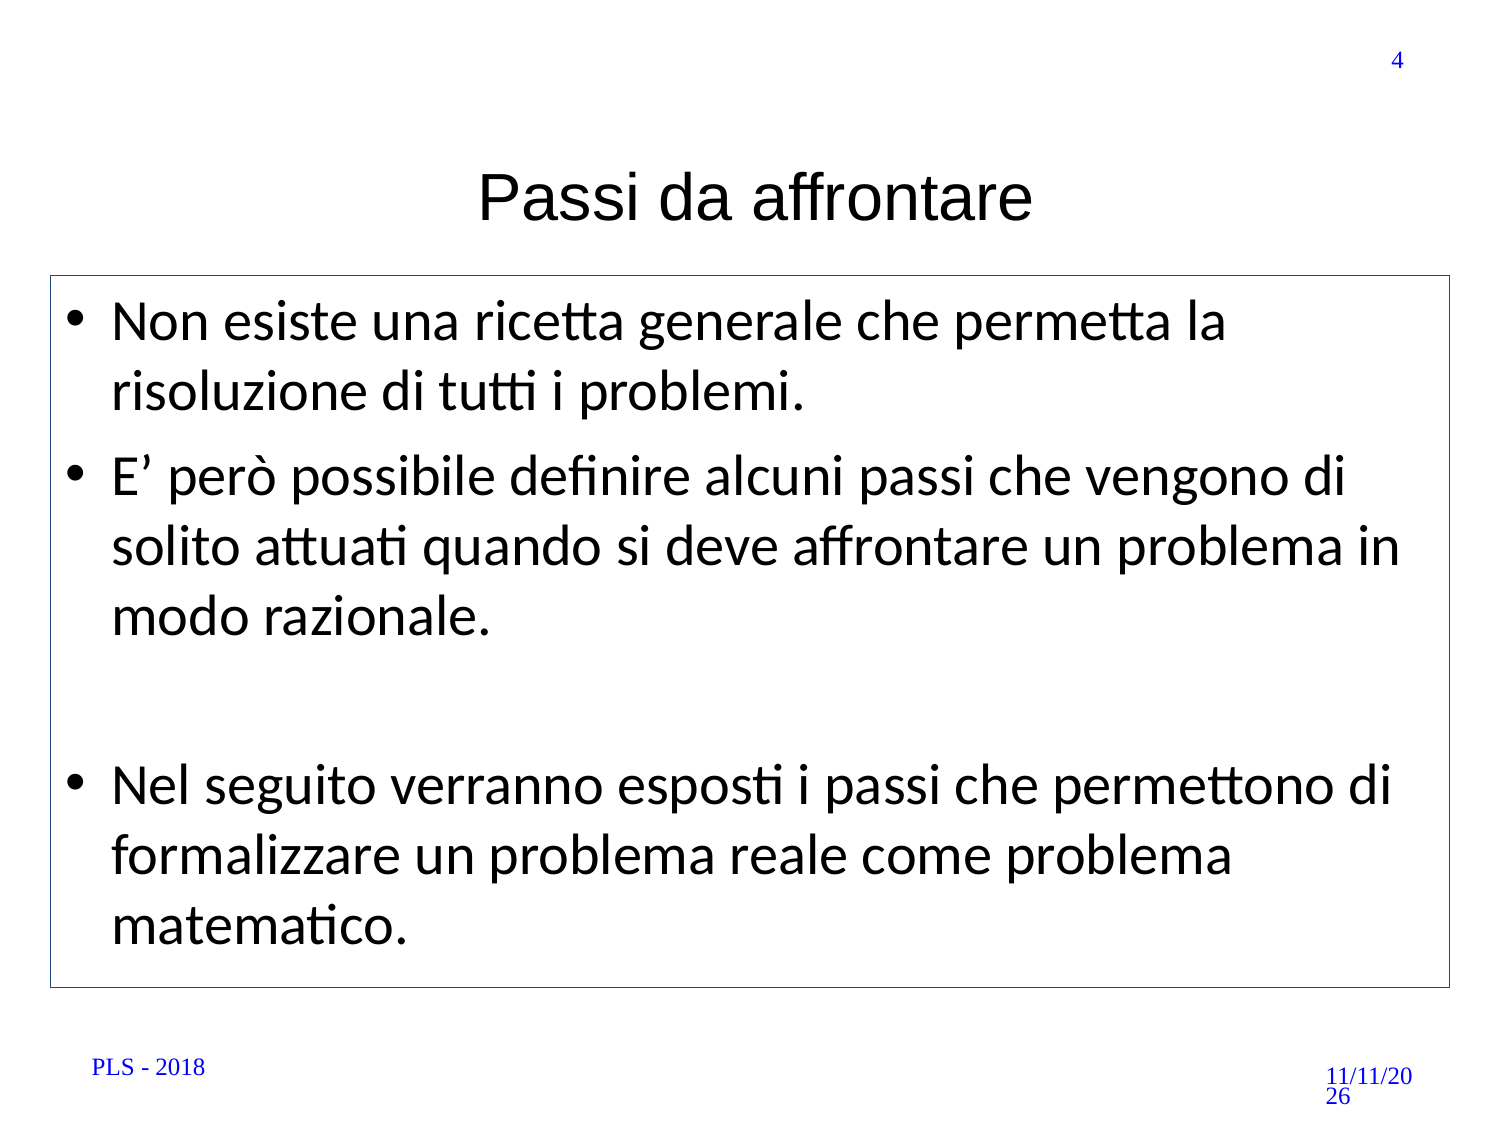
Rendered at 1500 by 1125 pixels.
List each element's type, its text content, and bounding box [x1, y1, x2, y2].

list Non esiste una ricetta generale che permetta la risoluzione di tutti i problemi. E’ però possibile definire alcuni passi che vengono di solito attuati quando si deve affrontare un problema in modo razionale. Nel seguito verranno esposti i passi che permettono di formalizzare un problema reale come problema matematico. [50, 275, 1450, 988]
text_box Passi da affrontare [74, 137, 1438, 250]
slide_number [1310, 1055, 1431, 1098]
footer PLS - 2018 [76, 1046, 448, 1089]
slide_number 4 [1352, 39, 1419, 82]
